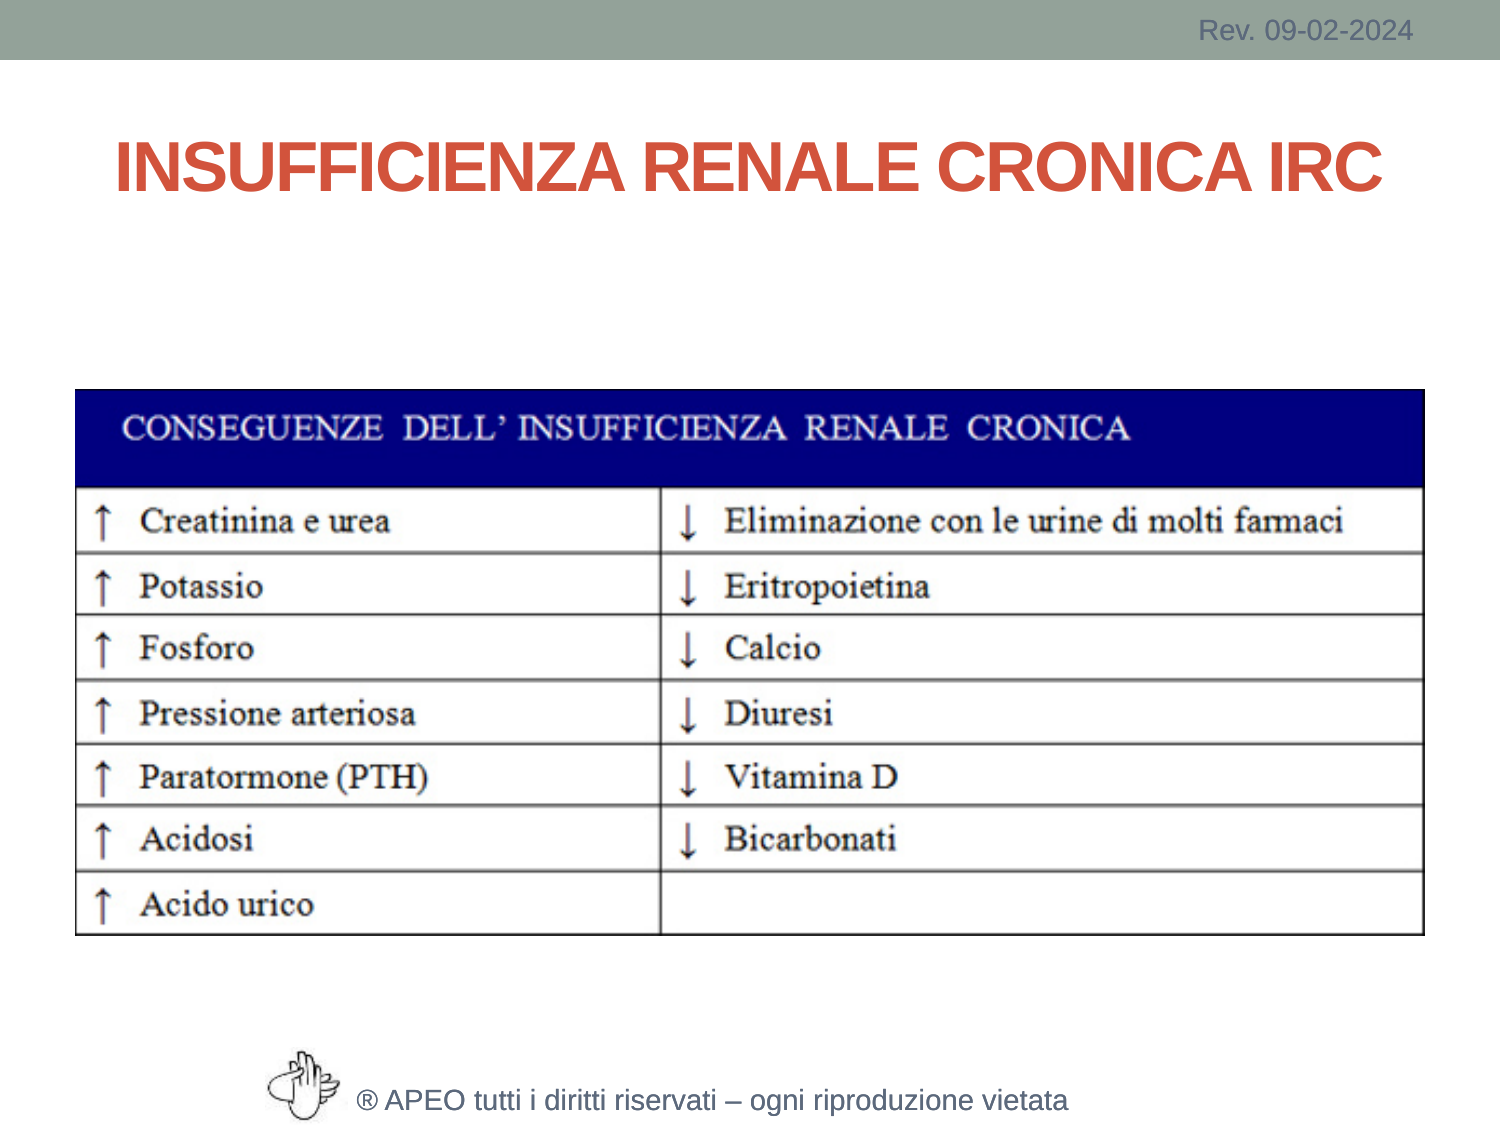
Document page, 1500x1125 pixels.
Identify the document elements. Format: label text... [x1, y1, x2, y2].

picture [265, 1047, 348, 1125]
title INSUFFICIENZA RENALE CRONICA IRC [75, 87, 1425, 250]
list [74, 388, 1426, 936]
